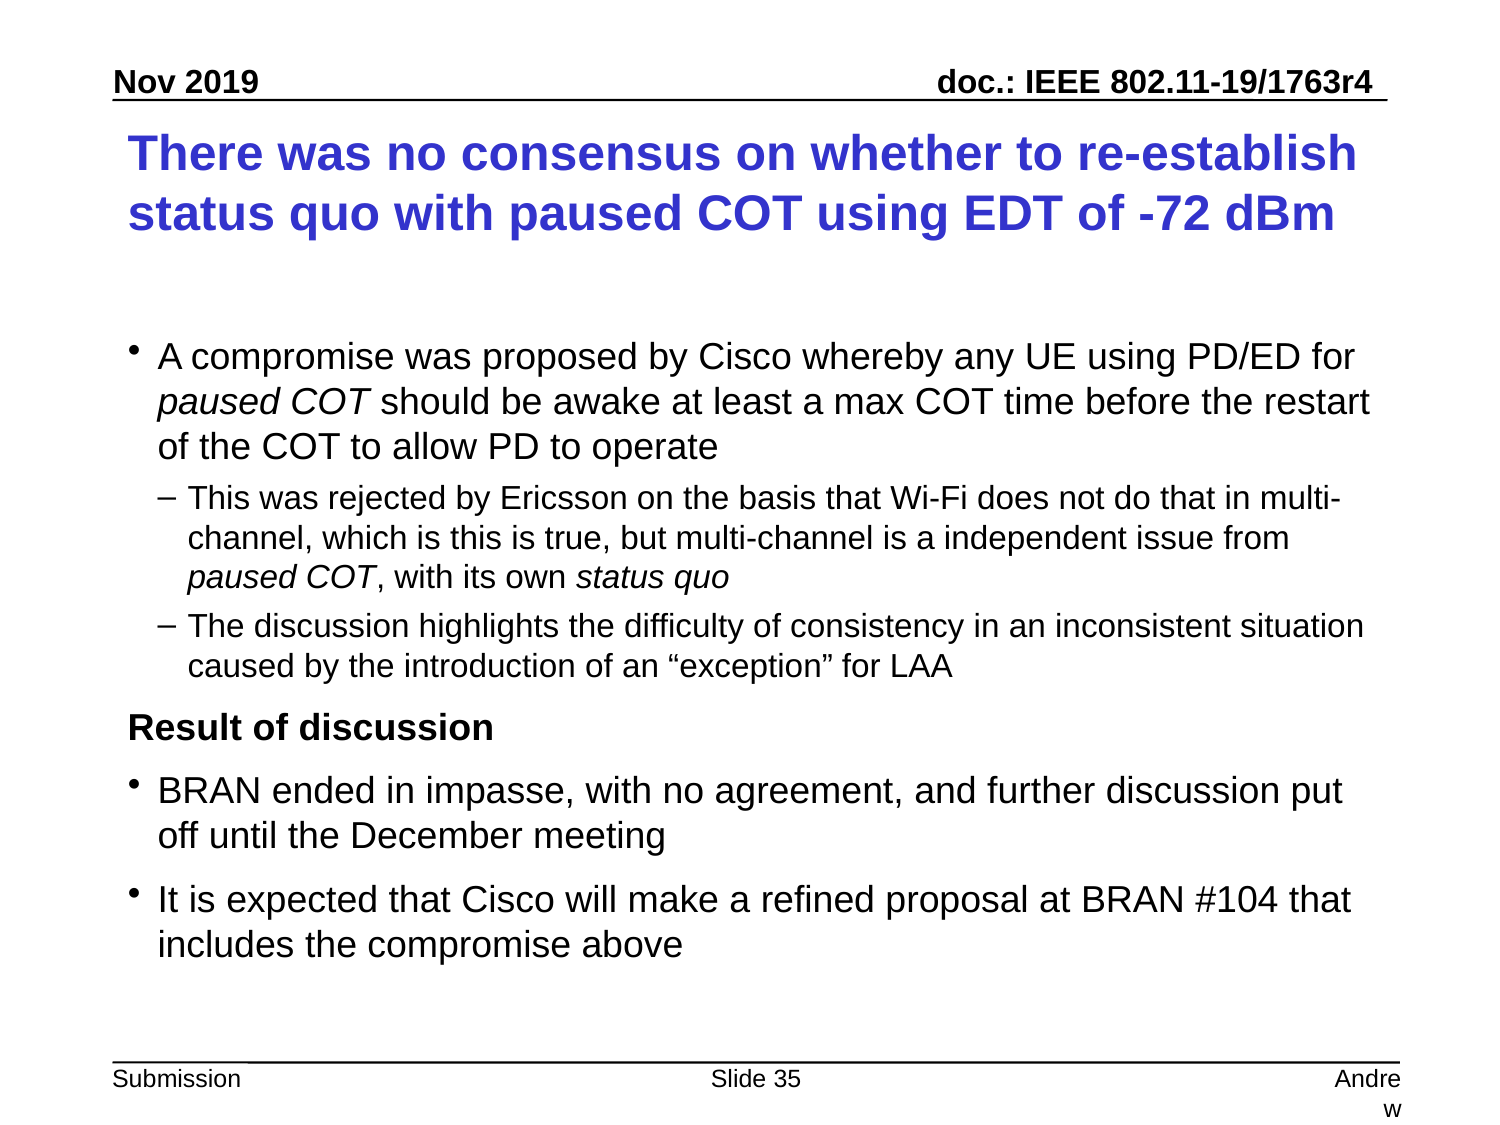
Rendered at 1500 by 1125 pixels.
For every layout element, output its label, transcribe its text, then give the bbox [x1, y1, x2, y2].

list A compromise was proposed by Cisco whereby any UE using PD/ED for paused COT should be awake at least a max COT time before the restart of the COT to allow PD to operate This was rejected by Ericsson on the basis that Wi-Fi does not do that in multi-channel, which is this is true, but multi-channel is a independent issue from paused COT, with its own status quo The discussion highlights the difficulty of consistency in an inconsistent situation caused by the introduction of an “exception” for LAA Result of discussion BRAN ended in impasse, with no agreement, and further discussion put off until the December meeting It is expected that Cisco will make a refined proposal at BRAN #104 that includes the compromise above [112, 324, 1388, 1000]
title There was no consensus on whether to re-establish status quo with paused COT using EDT of -72 dBm [112, 112, 1388, 288]
footer Andrew Myles, Cisco [1320, 1061, 1402, 1093]
slide_number Slide 35 [709, 1061, 803, 1093]
